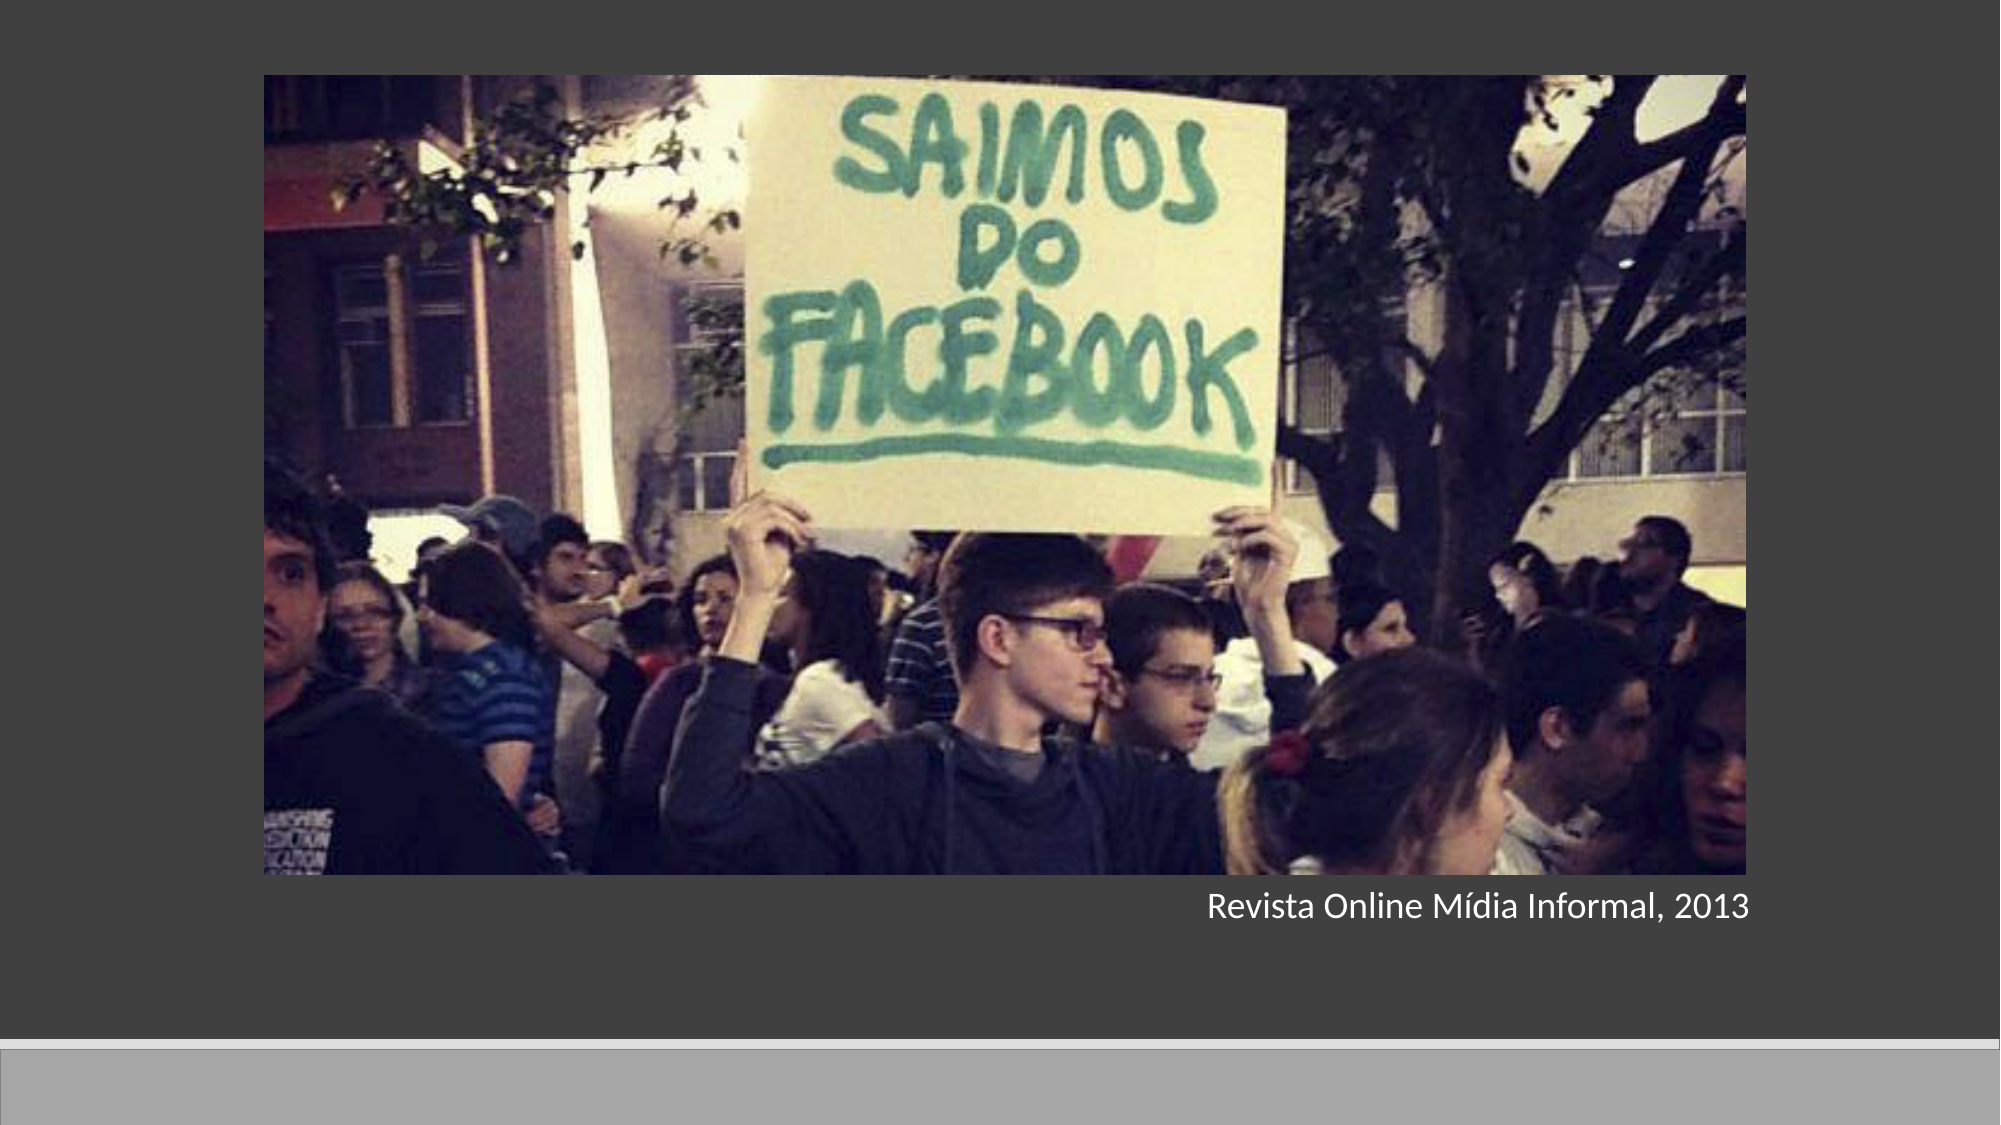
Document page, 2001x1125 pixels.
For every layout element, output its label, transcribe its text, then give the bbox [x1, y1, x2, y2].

text_box Revista Online Mídia Informal, 2013 [1192, 874, 1808, 934]
picture [263, 74, 1747, 875]
